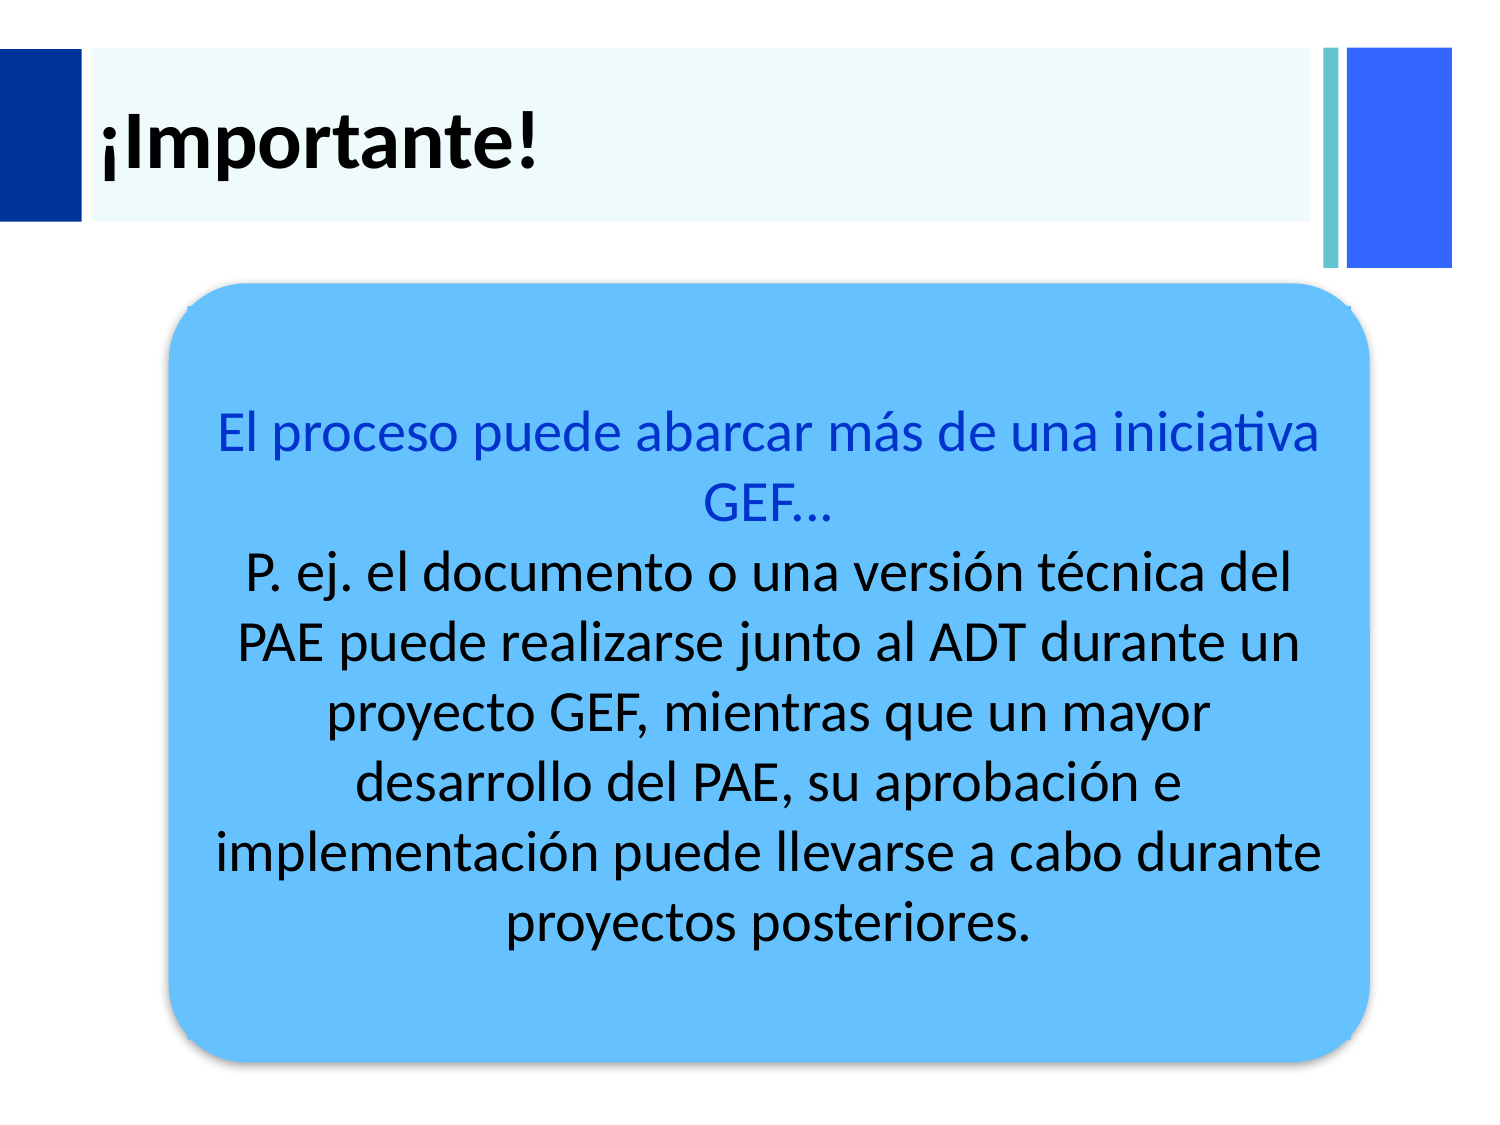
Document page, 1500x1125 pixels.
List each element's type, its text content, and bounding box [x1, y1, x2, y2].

title ¡Importante! [81, 51, 1322, 220]
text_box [168, 282, 1371, 1063]
